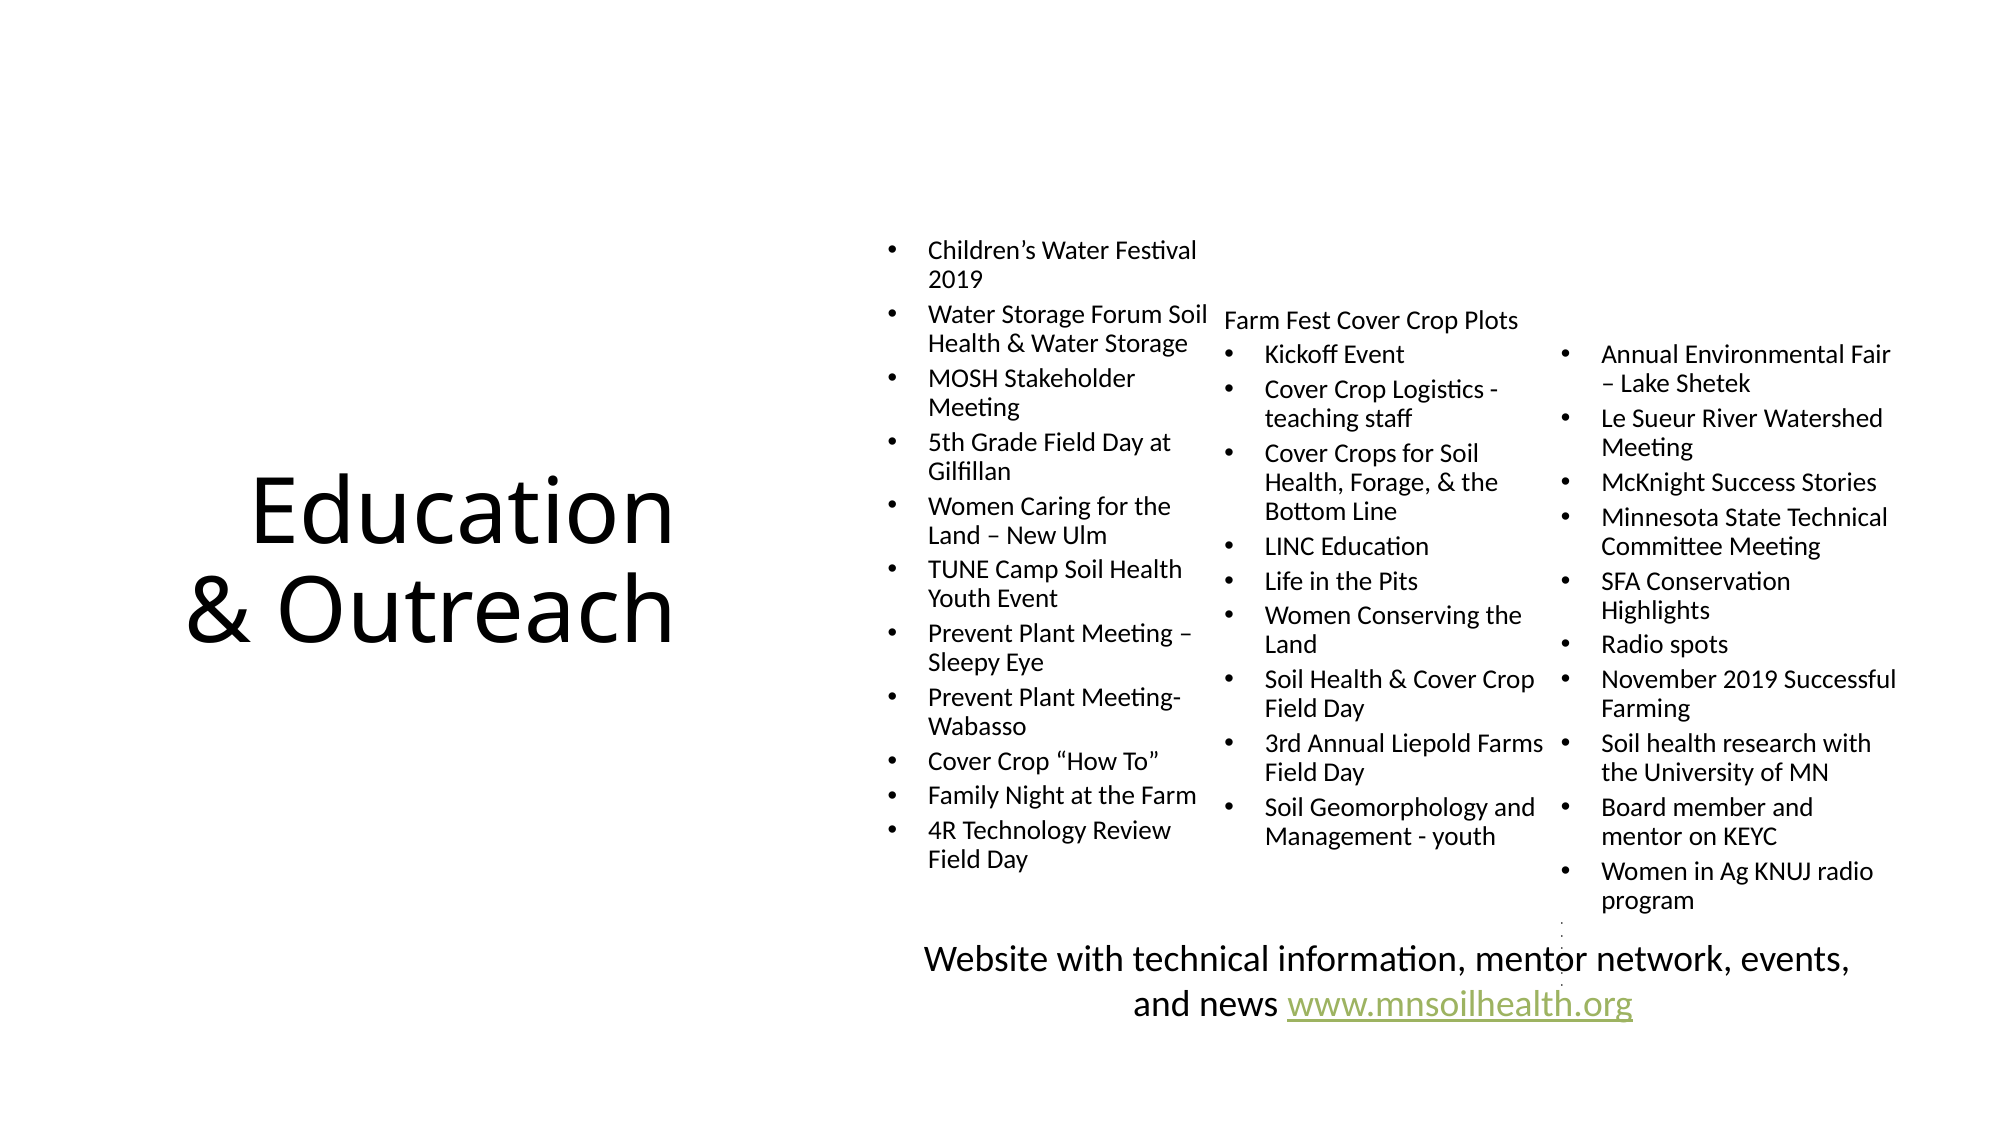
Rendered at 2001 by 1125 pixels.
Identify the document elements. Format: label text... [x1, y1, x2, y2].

list Children’s Water Festival 2019 Water Storage Forum Soil Health & Water Storage MOSH Stakeholder Meeting 5th Grade Field Day at Gilfillan Women Caring for the Land – New Ulm TUNE Camp Soil Health Youth Event Prevent Plant Meeting – Sleepy Eye Prevent Plant Meeting-Wabasso Cover Crop “How To” Family Night at the Farm 4R Technology Review Field Day Farm Fest Cover Crop Plots Kickoff Event Cover Crop Logistics - teaching staff Cover Crops for Soil Health, Forage, & the Bottom Line LINC Education Life in the Pits Women Conserving the Land Soil Health & Cover Crop Field Day 3rd Annual Liepold Farms Field Day Soil Geomorphology and Management - youth Annual Environmental Fair – Lake Shetek Le Sueur River Watershed Meeting McKnight Success Stories Minnesota State Technical Committee Meeting SFA Conservation Highlights Radio spots November 2019 Successful Farming Soil health research with the University of MN Board member and mentor on KEYC Women in Ag KNUJ radio program [872, 227, 1913, 1058]
title Education & Outreach [158, 158, 693, 969]
text_box Website with technical information, mentor network, events, and news www.mnsoilhealth.org [894, 926, 1881, 1032]
